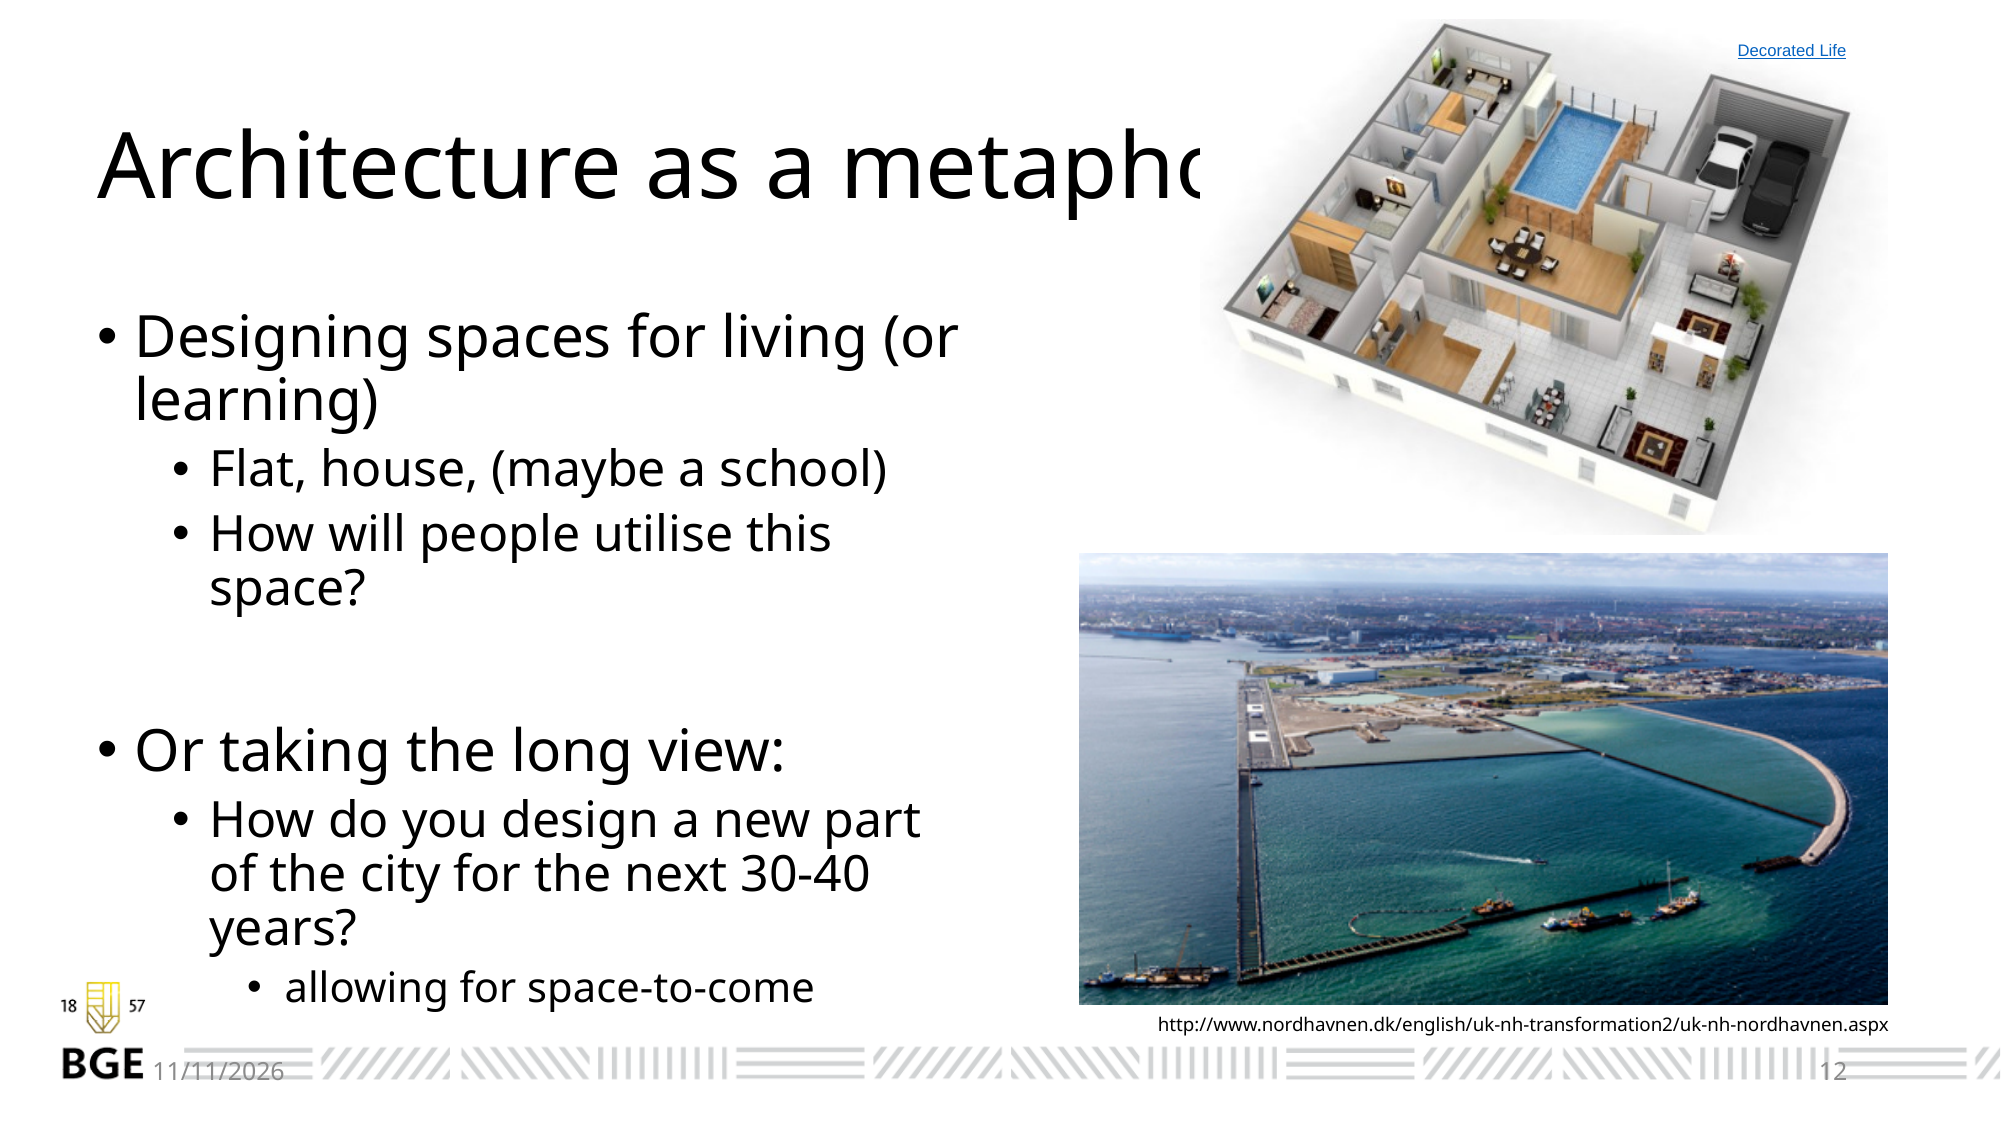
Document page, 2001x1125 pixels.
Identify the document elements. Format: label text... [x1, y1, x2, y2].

text_box http://www.nordhavnen.dk/english/uk-nh-transformation2/uk-nh-nordhavnen.aspx [1079, 1004, 1967, 1043]
picture [0, 0, 2001, 1125]
title Architecture as a metaphor [82, 59, 1199, 278]
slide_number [137, 1042, 588, 1103]
slide_number 12 [1412, 1043, 1863, 1103]
list Designing spaces for living (or learning) Flat, house, (maybe a school) How will people utilise this space? Or taking the long view: How do you design a new part of the city for the next 30-40 years? allowing for space-to-come [82, 299, 982, 1014]
